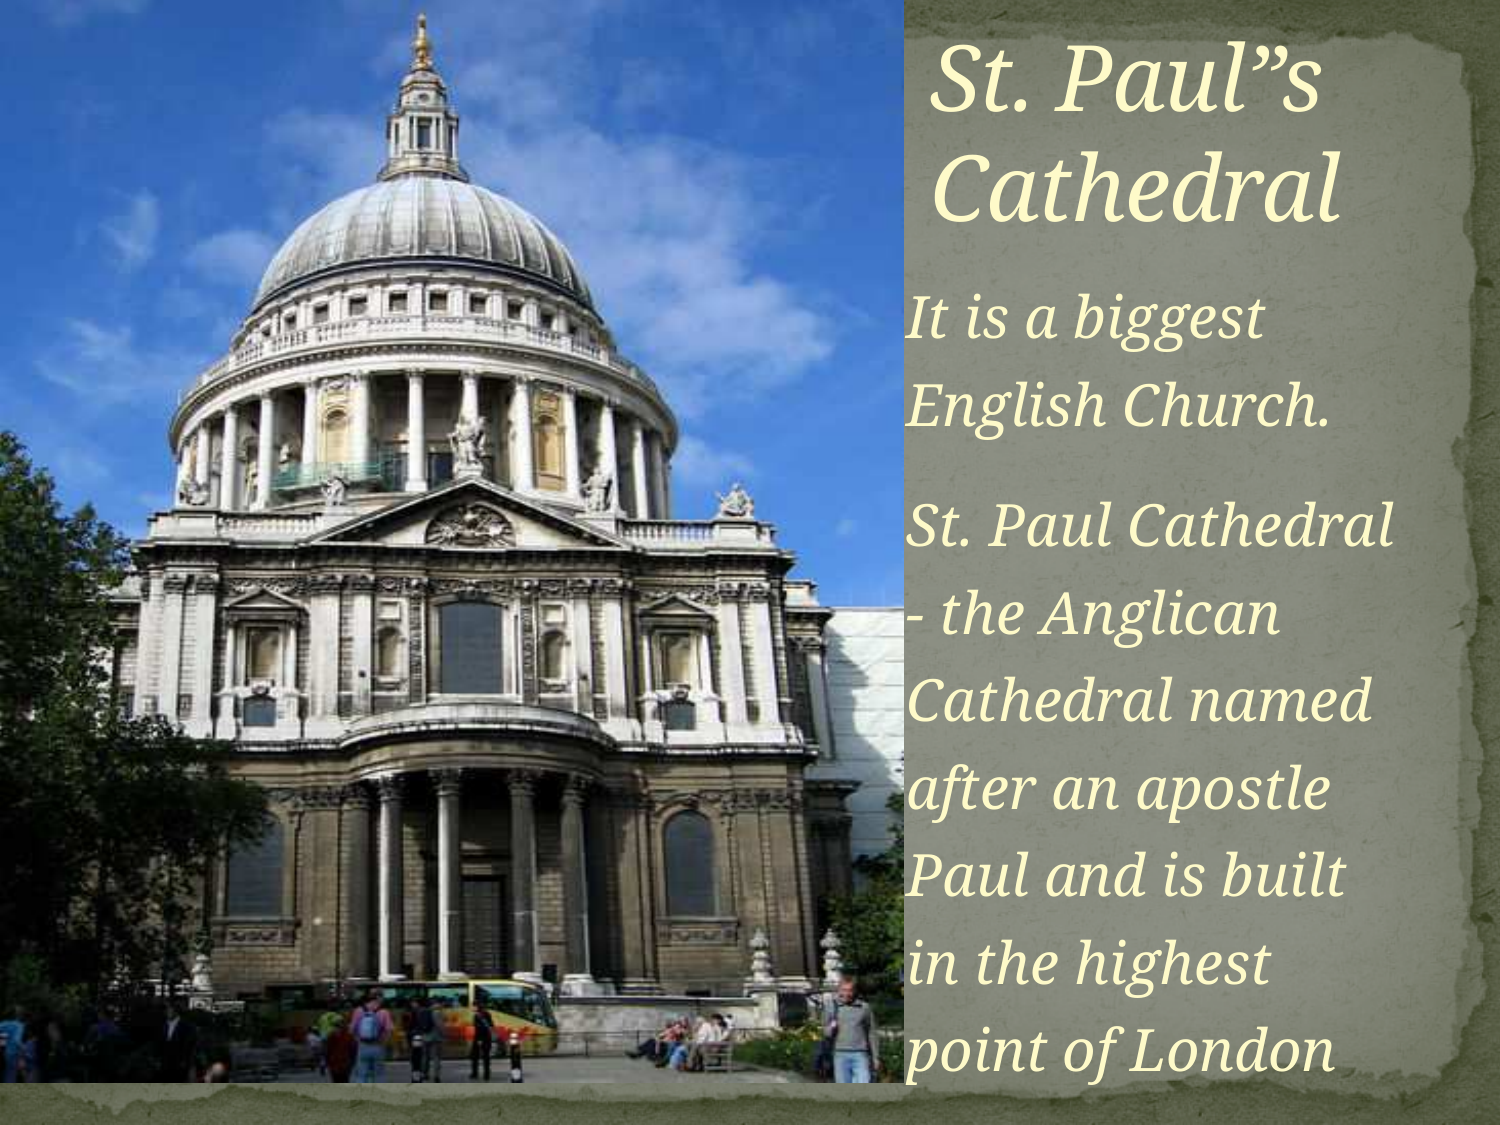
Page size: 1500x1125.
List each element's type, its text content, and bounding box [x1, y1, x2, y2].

list It is a biggest English Church. St. Paul Cathedral - the Anglican Cathedral named after an apostle Paul and is built in the highest point of London [914, 255, 1427, 868]
title St. Paul”s Cathedral [915, 137, 1438, 247]
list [2, 2, 902, 1081]
